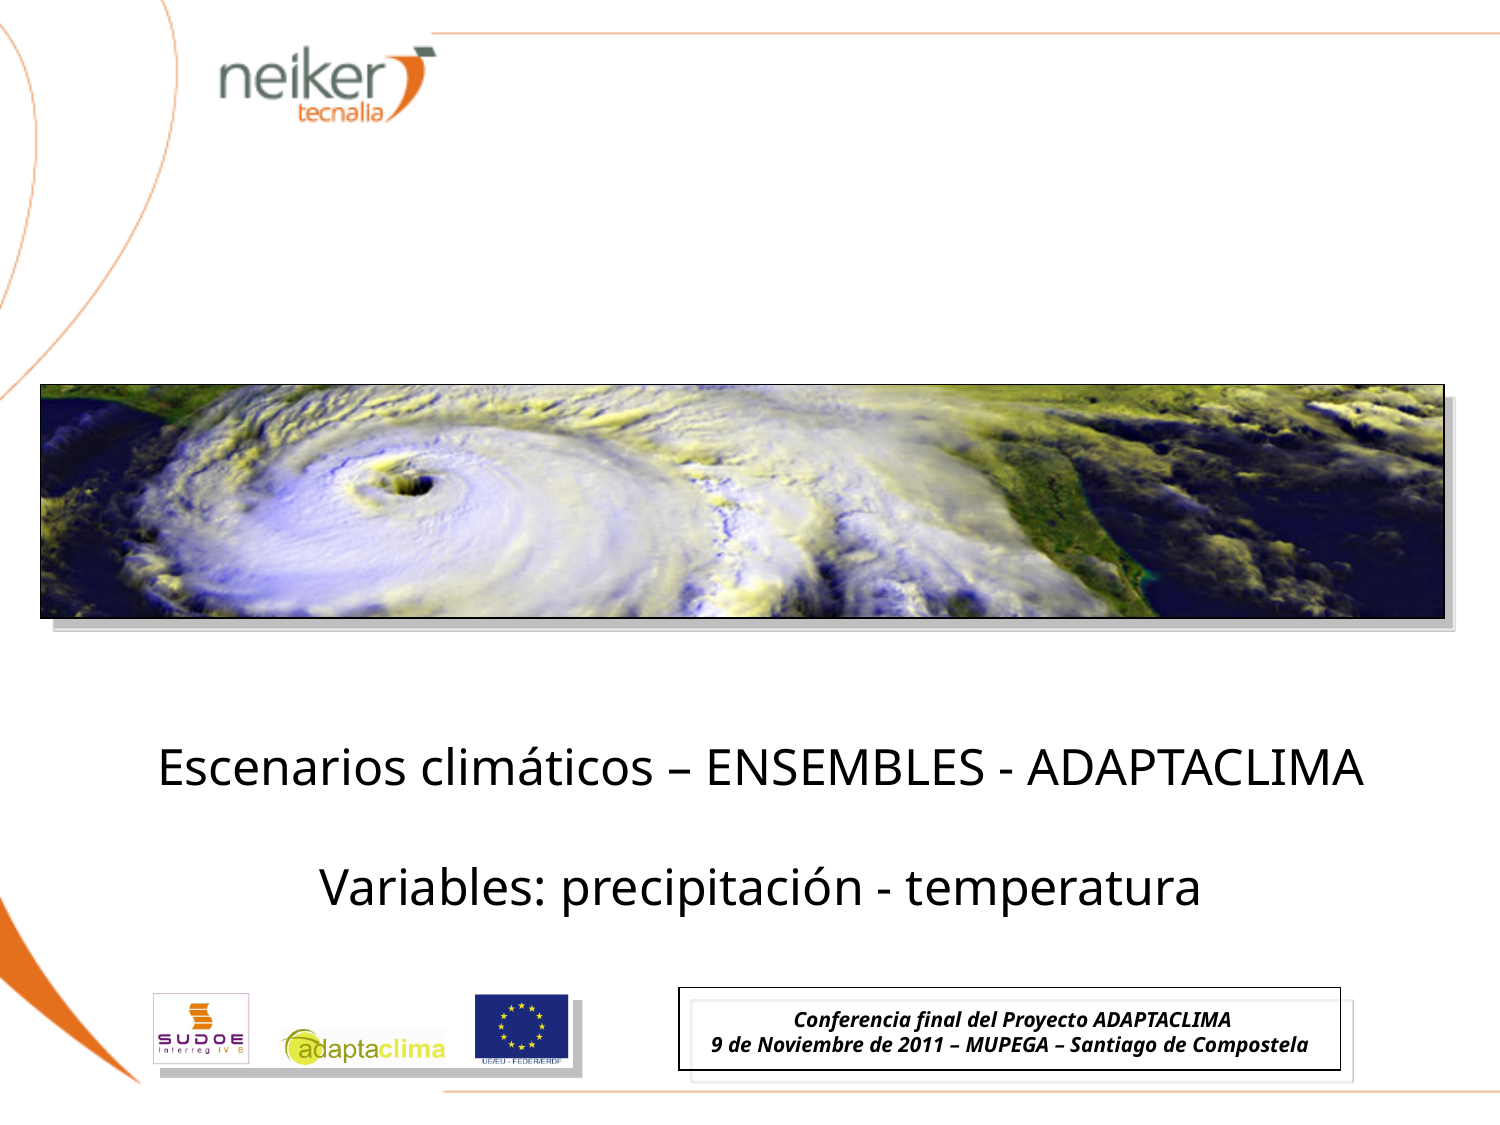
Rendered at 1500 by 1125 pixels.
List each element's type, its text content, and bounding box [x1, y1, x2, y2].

text_box Escenarios climáticos – ENSEMBLES - ADAPTACLIMA Variables: precipitación - temperatura [142, 727, 1381, 923]
text_box Conferencia final del Proyecto ADAPTACLIMA 9 de Noviembre de 2011 – MUPEGA – Santiago de Compostela [549, 964, 1471, 1064]
picture [0, 0, 1500, 1125]
text_box [678, 987, 1341, 1071]
